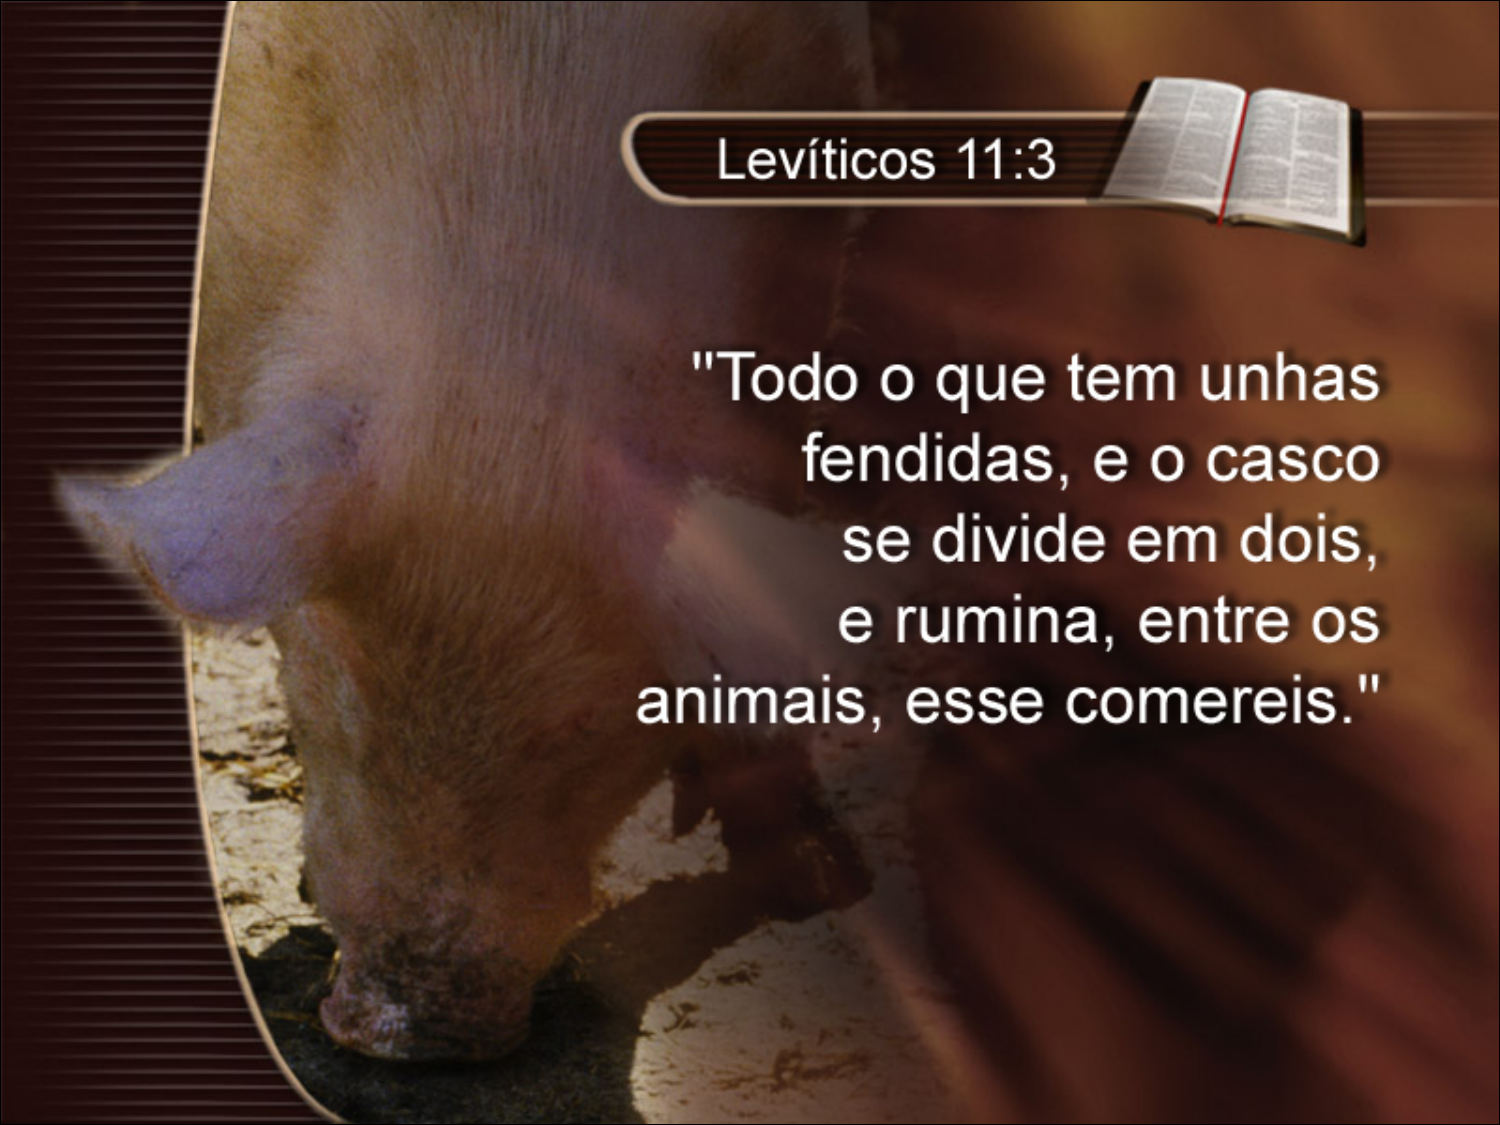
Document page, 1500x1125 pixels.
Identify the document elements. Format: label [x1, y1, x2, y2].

text_box [0, 0, 1500, 1125]
